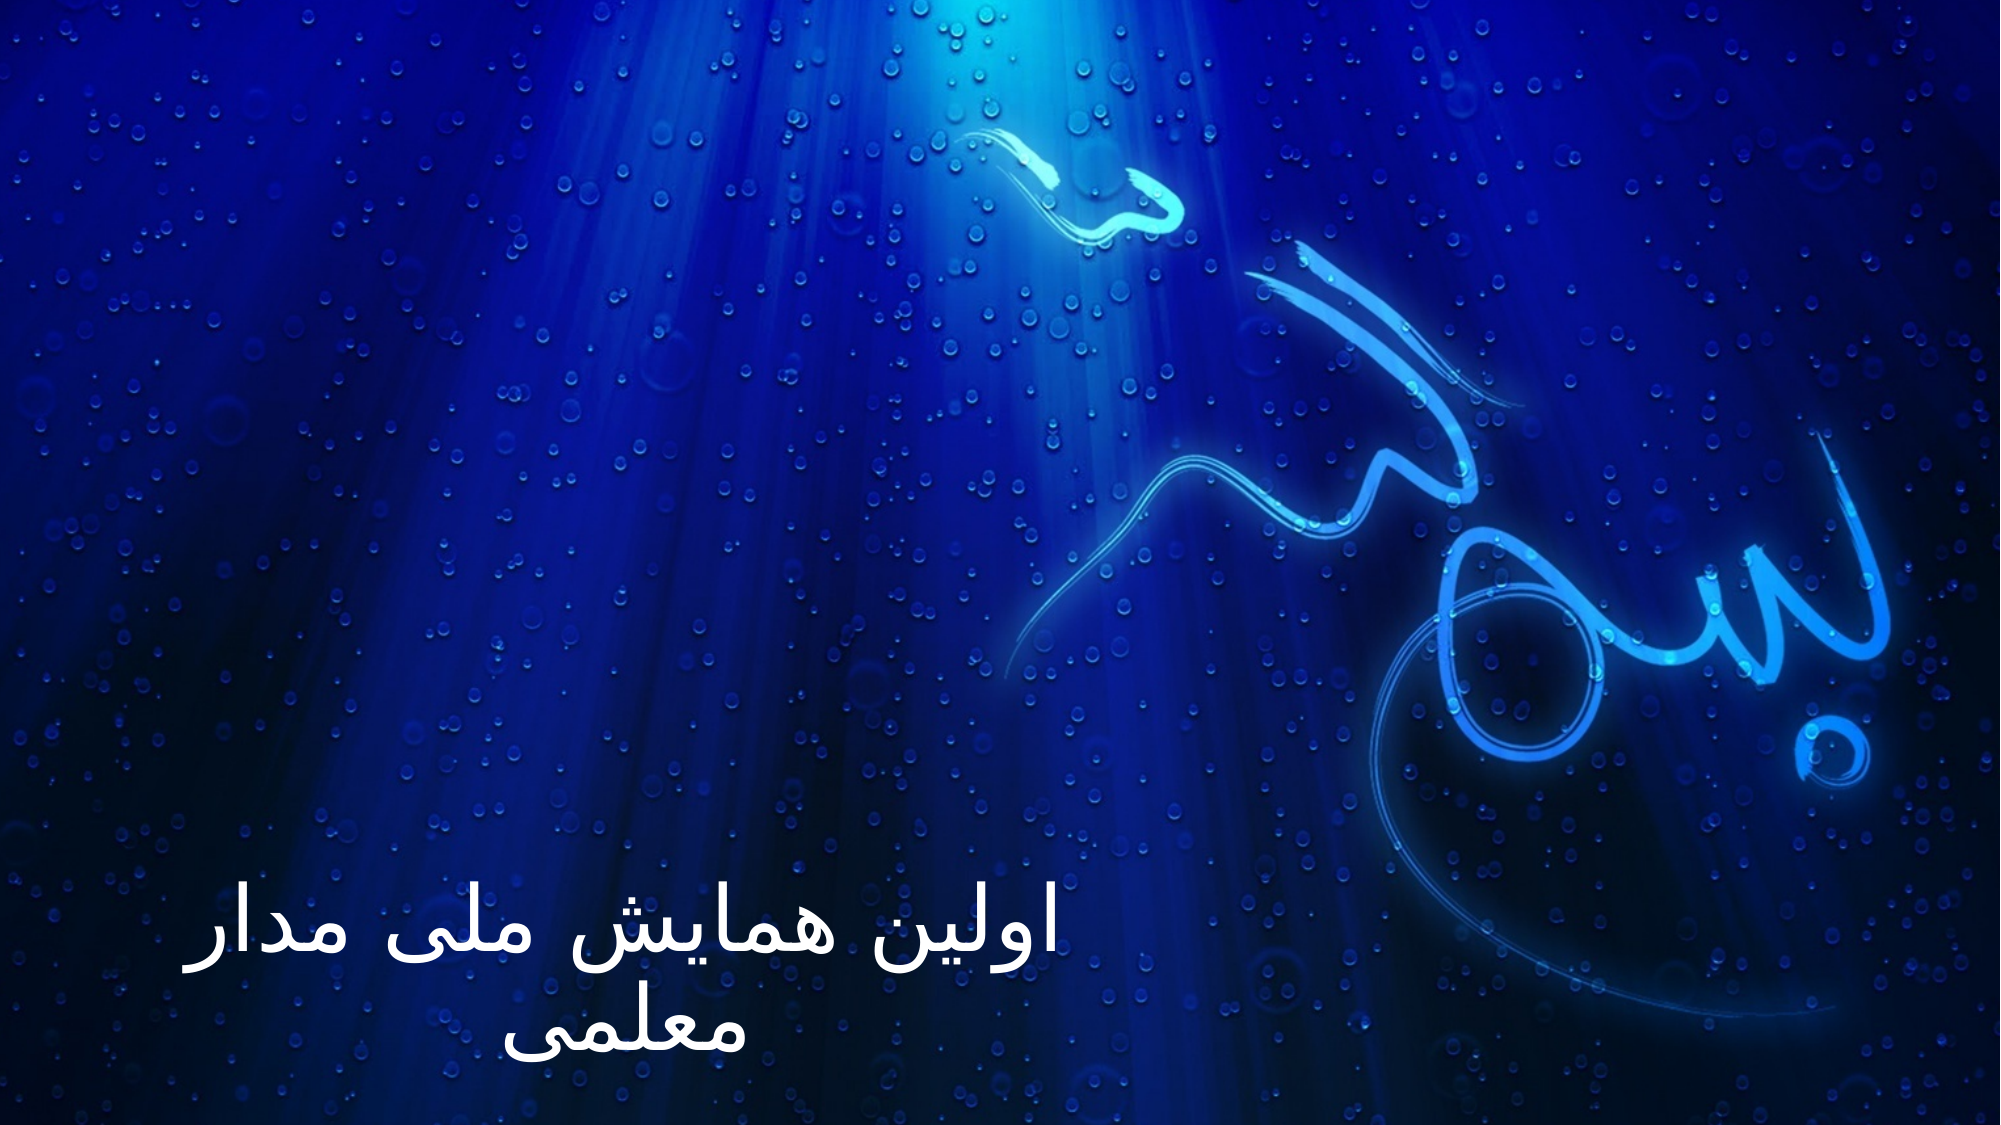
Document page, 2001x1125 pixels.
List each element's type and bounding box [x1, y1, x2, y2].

list [0, 0, 2000, 1125]
